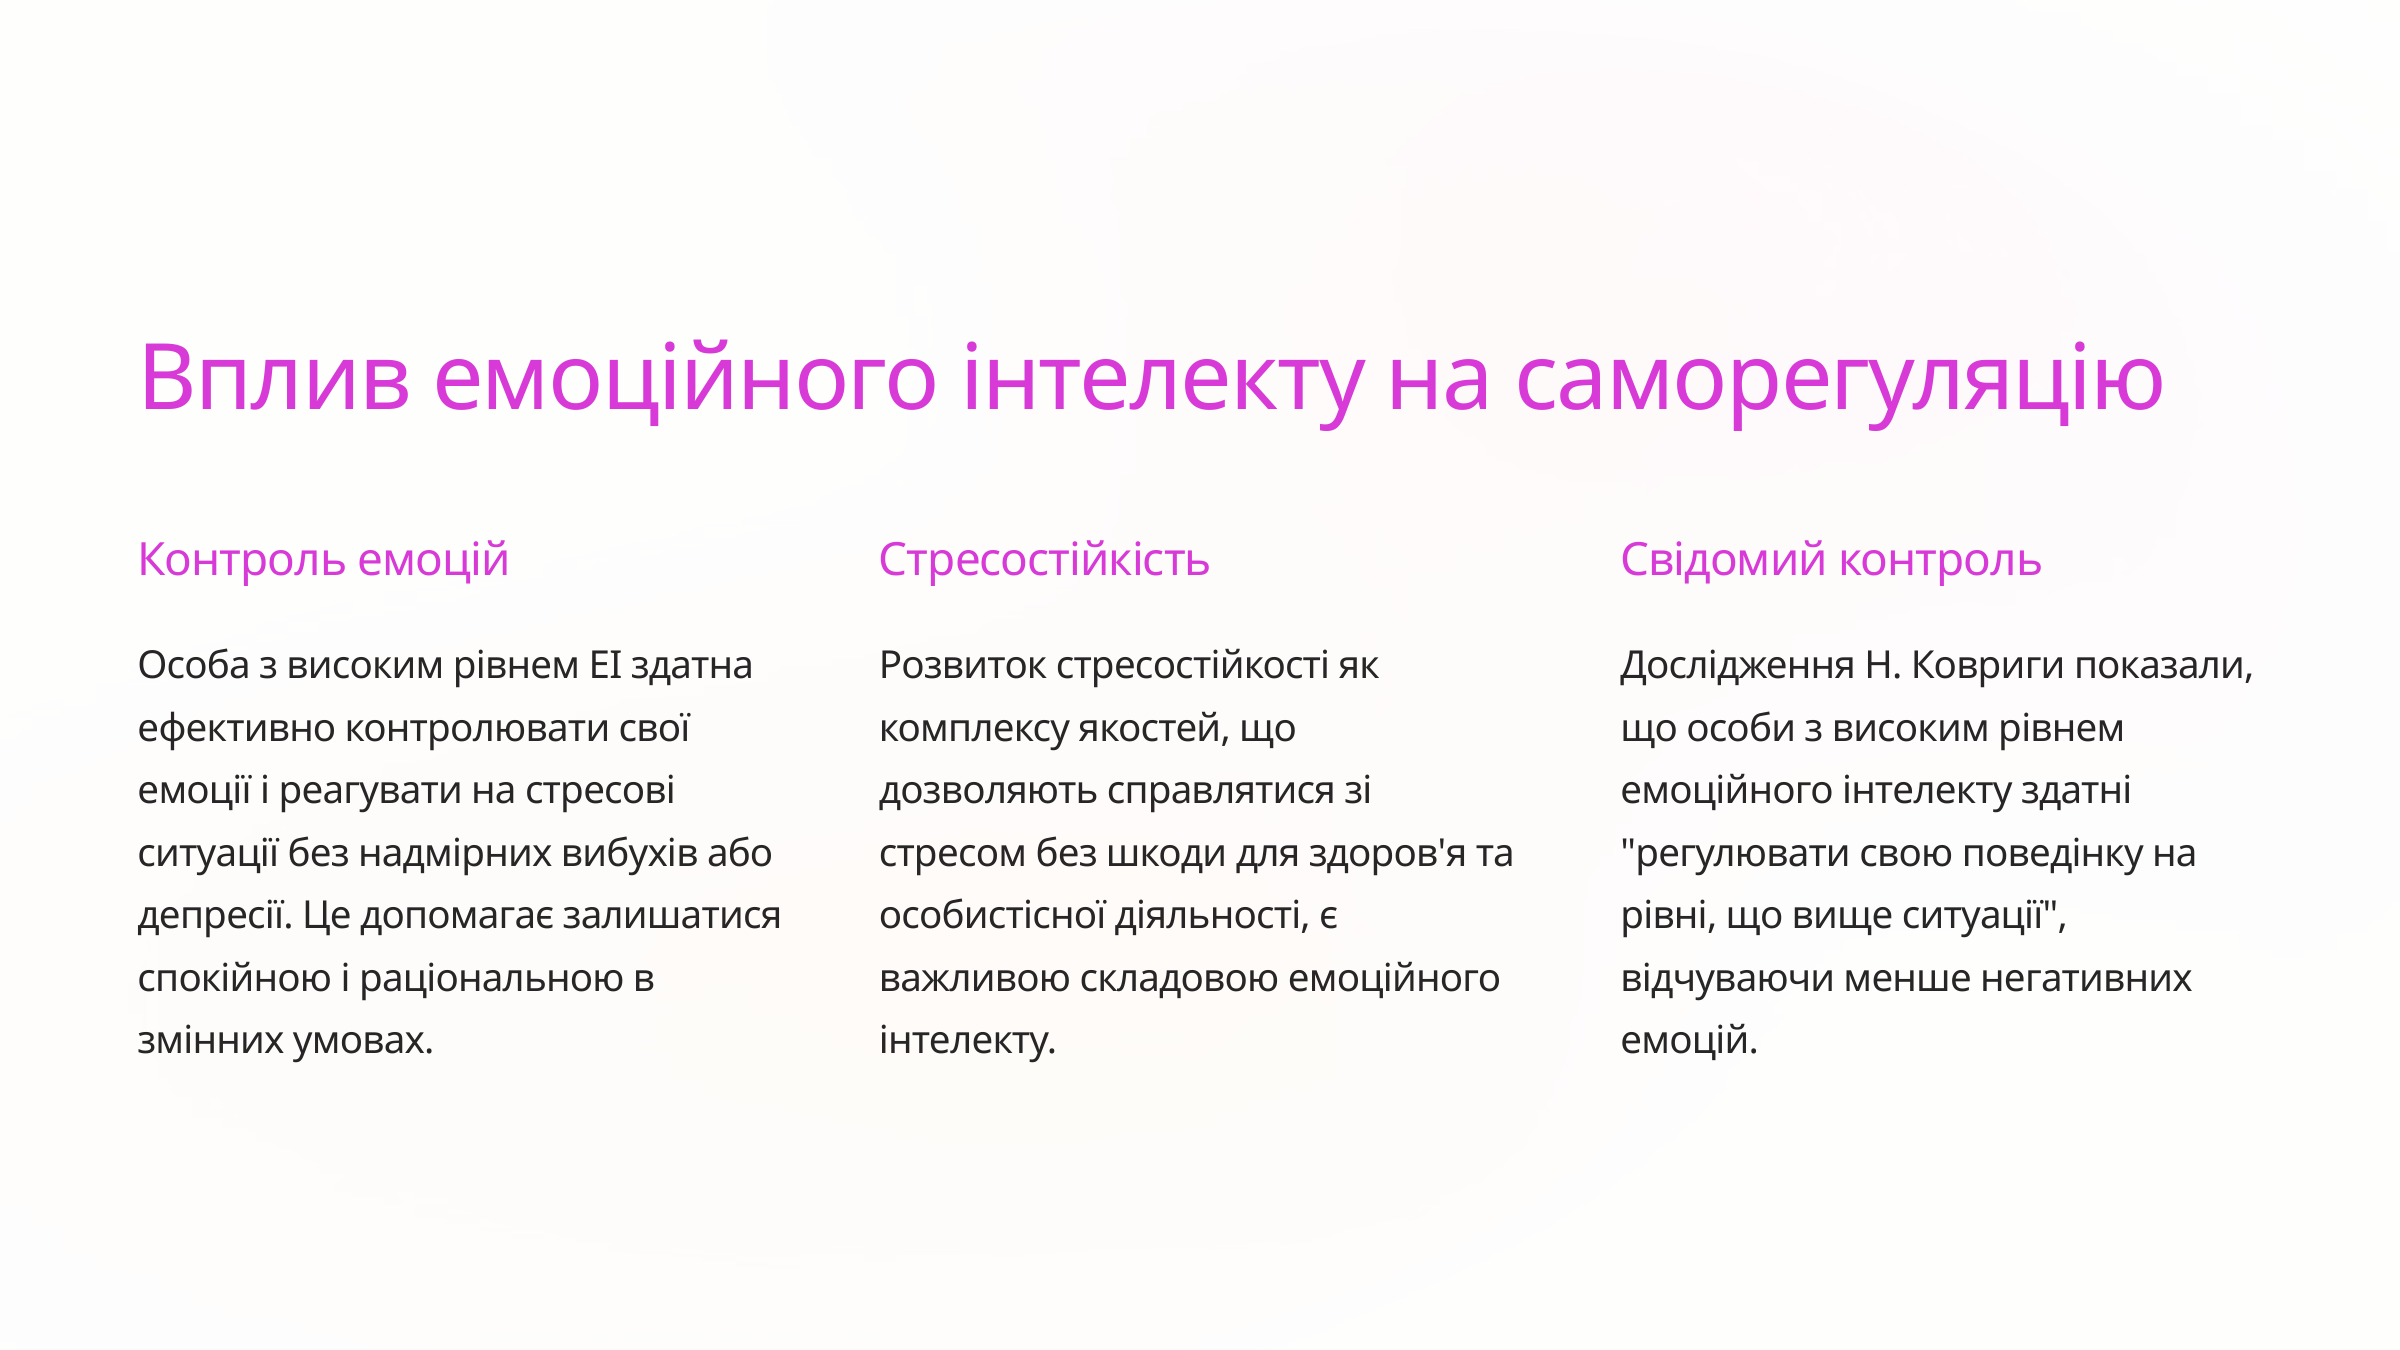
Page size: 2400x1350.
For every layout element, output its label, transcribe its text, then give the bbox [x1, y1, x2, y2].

text_box Вплив емоційного інтелекту на саморегуляцію [137, 313, 2147, 429]
text_box Дослідження Н. Ковриги показали, що особи з високим рівнем емоційного інтелекту здатні "регулювати свою поведінку на рівні, що вище ситуації", відчуваючи менше негативних емоцій. [1620, 624, 2265, 939]
text_box Контроль емоцій [137, 527, 600, 585]
text_box Розвиток стресостійкості як комплексу якостей, що дозволяють справлятися зі стресом без шкоди для здоров'я та особистісної діяльності, є важливою складовою емоційного інтелекту. [878, 624, 1524, 1002]
text_box Стресостійкість [878, 527, 1341, 585]
text_box Свідомий контроль [1620, 527, 2083, 585]
text_box Особа з високим рівнем ЕІ здатна ефективно контролювати свої емоції і реагувати на стресові ситуації без надмірних вибухів або депресії. Це допомагає залишатися спокійною і раціональною в змінних умовах. [137, 624, 782, 1002]
